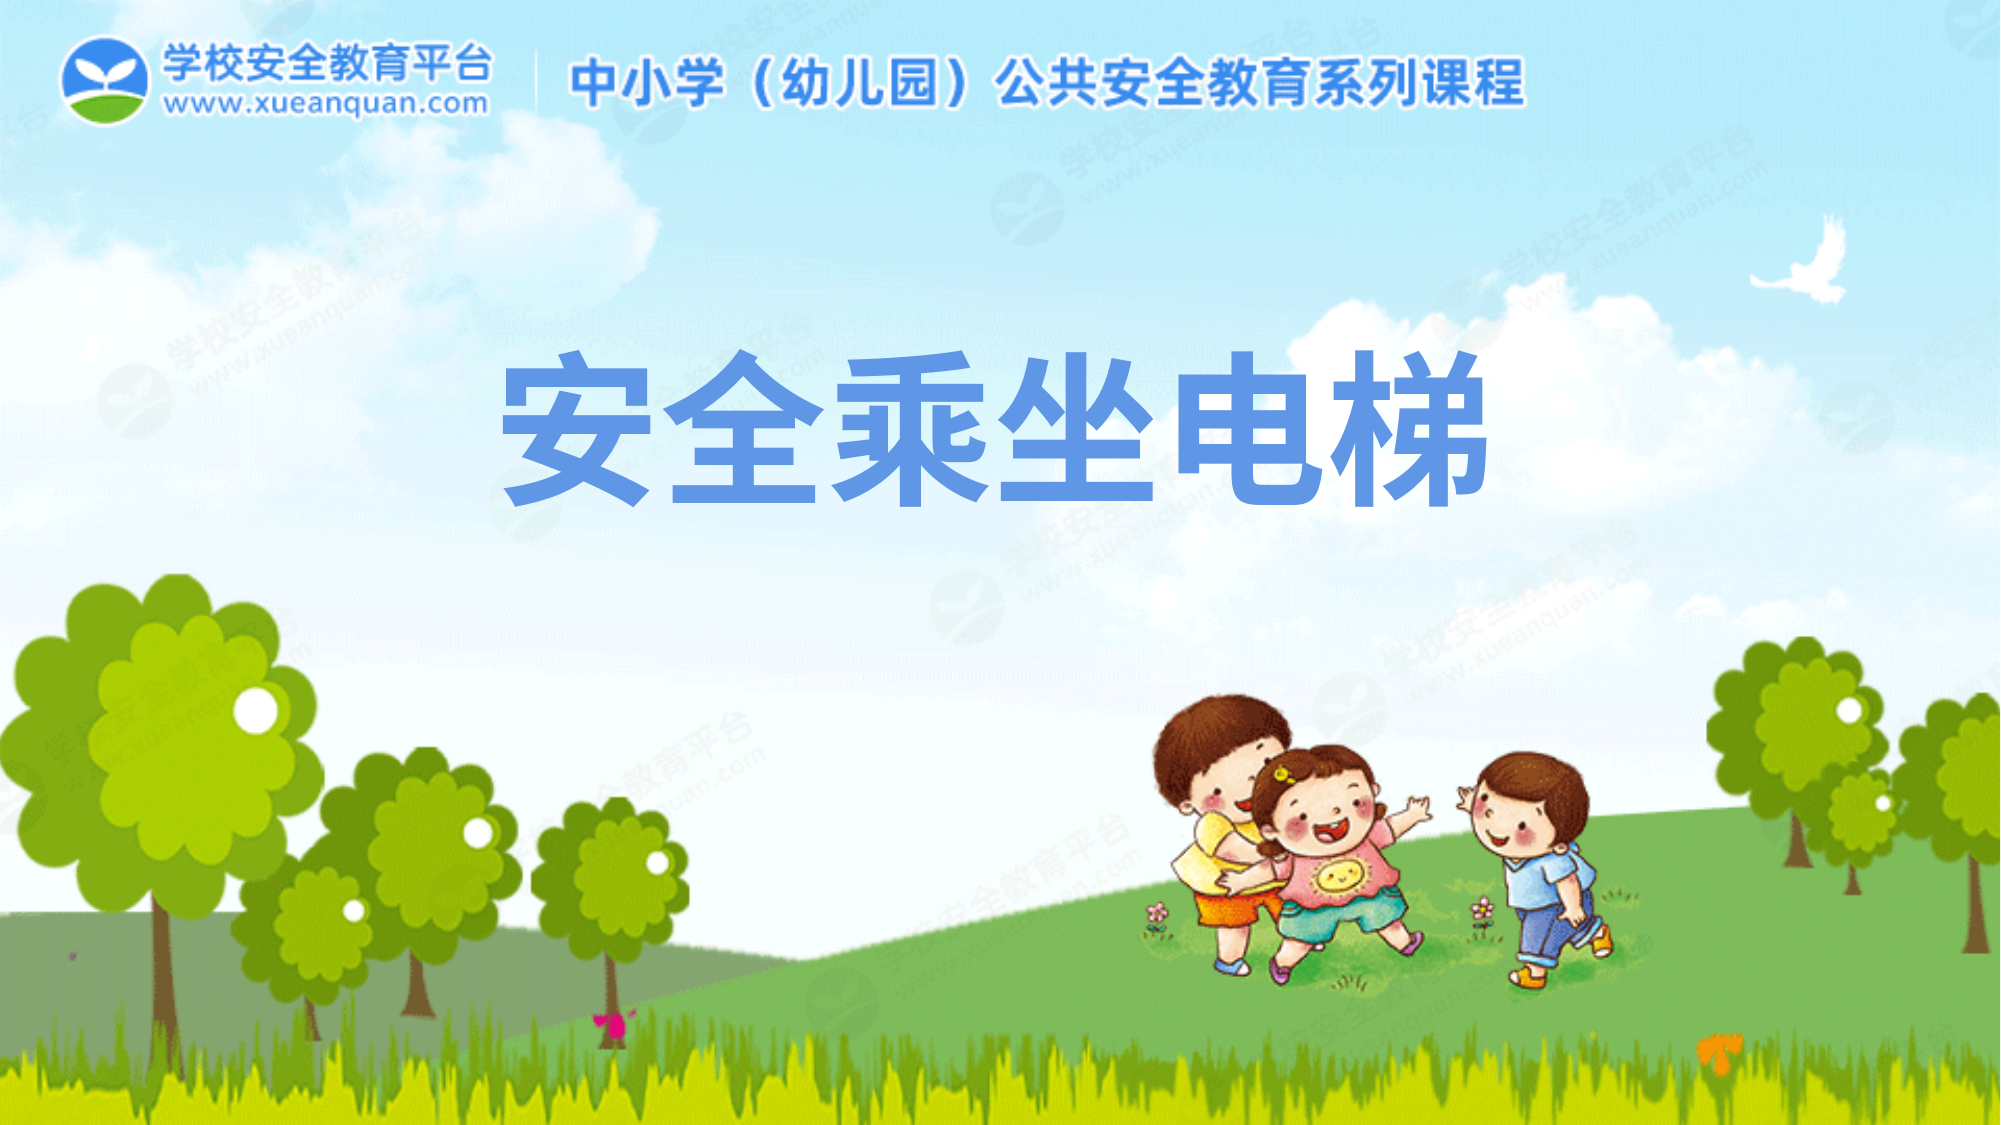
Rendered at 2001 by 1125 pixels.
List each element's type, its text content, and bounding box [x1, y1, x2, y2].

picture [0, 0, 2001, 1125]
text_box 安全乘坐电梯 [479, 318, 1521, 533]
